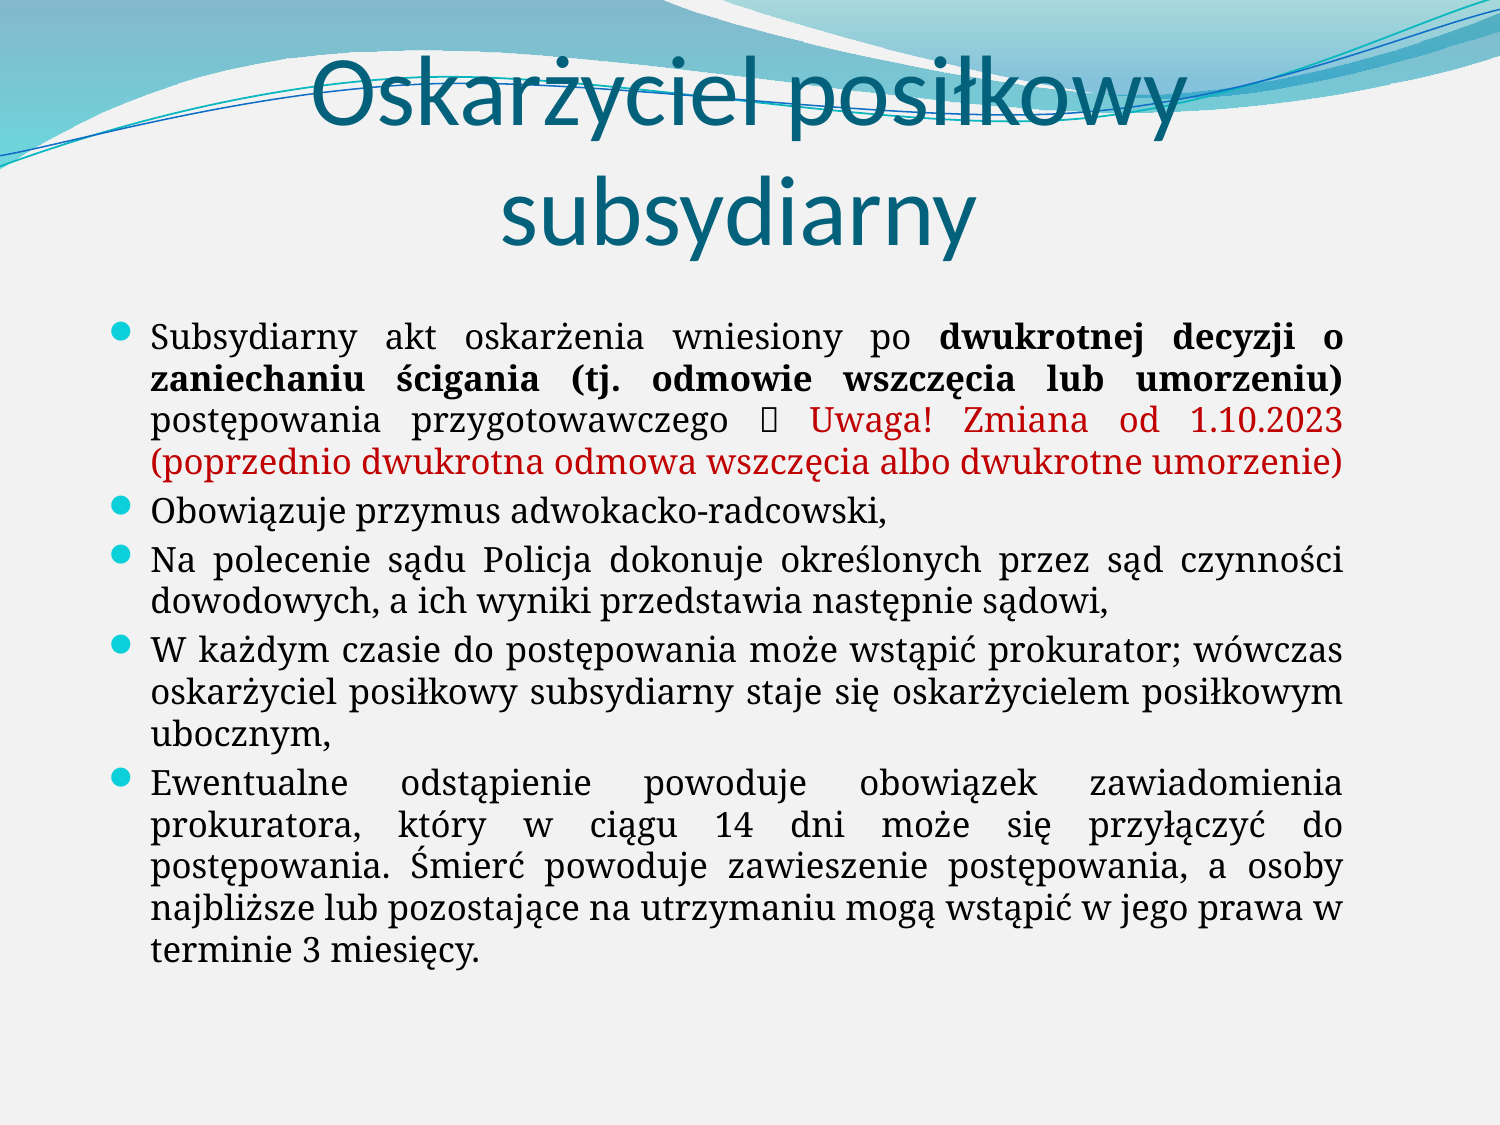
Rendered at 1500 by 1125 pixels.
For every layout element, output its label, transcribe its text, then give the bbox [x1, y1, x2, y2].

list Subsydiarny akt oskarżenia wniesiony po dwukrotnej decyzji o zaniechaniu ścigania (tj. odmowie wszczęcia lub umorzeniu) postępowania przygotowawczego  Uwaga! Zmiana od 1.10.2023 (poprzednio dwukrotna odmowa wszczęcia albo dwukrotne umorzenie) Obowiązuje przymus adwokacko-radcowski, Na polecenie sądu Policja dokonuje określonych przez sąd czynności dowodowych, a ich wyniki przedstawia następnie sądowi, W każdym czasie do postępowania może wstąpić prokurator; wówczas oskarżyciel posiłkowy subsydiarny staje się oskarżycielem posiłkowym ubocznym, Ewentualne odstąpienie powoduje obowiązek zawiadomienia prokuratora, który w ciągu 14 dni może się przyłączyć do postępowania. Śmierć powoduje zawieszenie postępowania, a osoby najbliższe lub pozostające na utrzymaniu mogą wstąpić w jego prawa w terminie 3 miesięcy. [93, 306, 1360, 984]
title Oskarżyciel posiłkowy subsydiarny [103, 16, 1397, 266]
